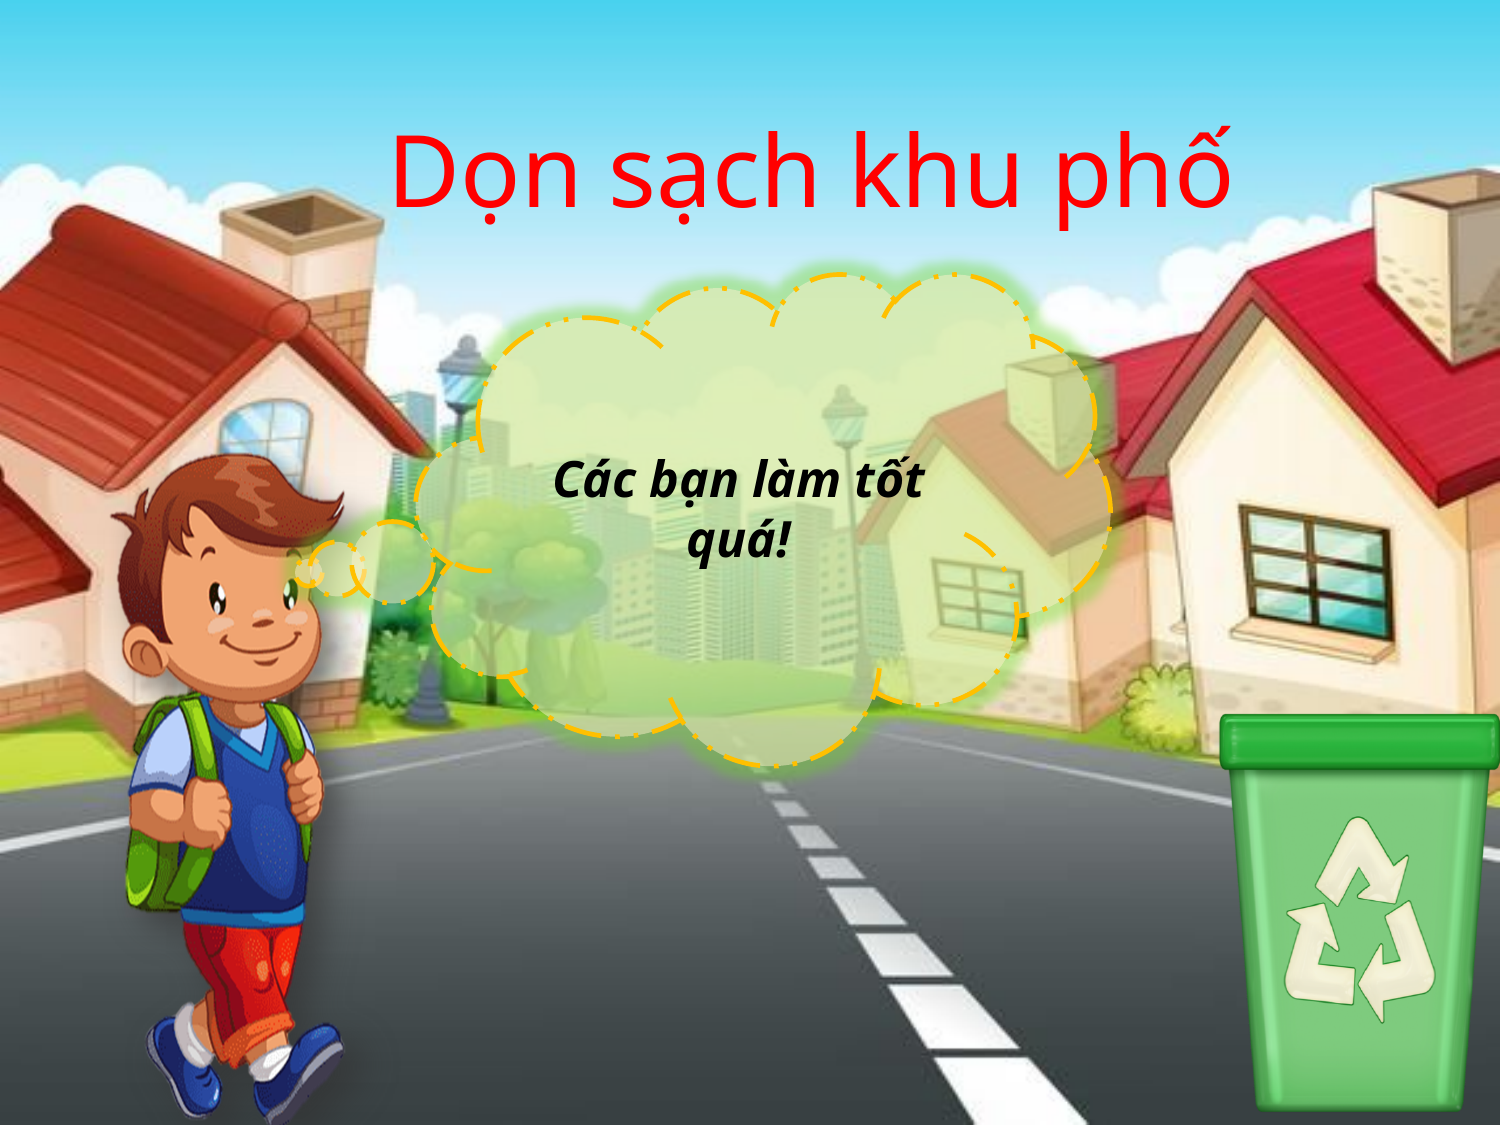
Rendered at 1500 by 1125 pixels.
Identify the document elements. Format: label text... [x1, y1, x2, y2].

text_box Các bạn làm tốt quá! [496, 273, 1112, 768]
text_box Dọn sạch khu phố [372, 99, 1251, 235]
picture [0, 0, 1500, 1125]
